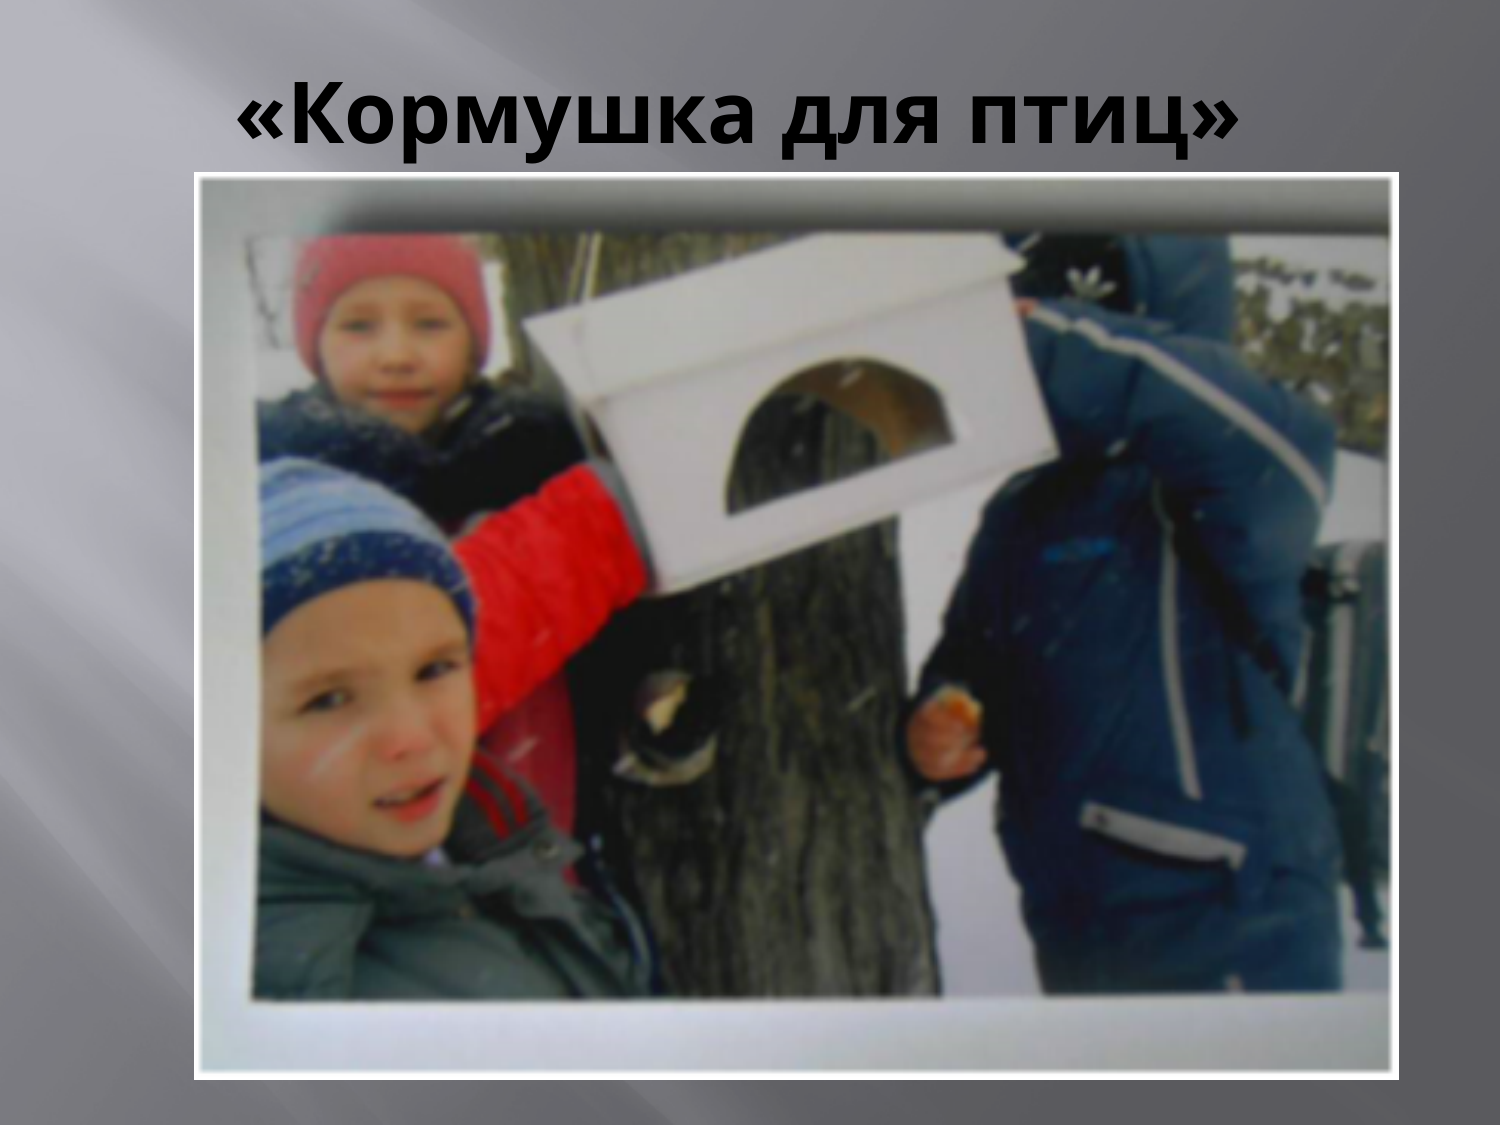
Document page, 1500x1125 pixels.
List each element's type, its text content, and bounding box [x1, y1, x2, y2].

title «Кормушка для птиц» [75, 45, 1425, 173]
picture [194, 172, 1399, 1081]
